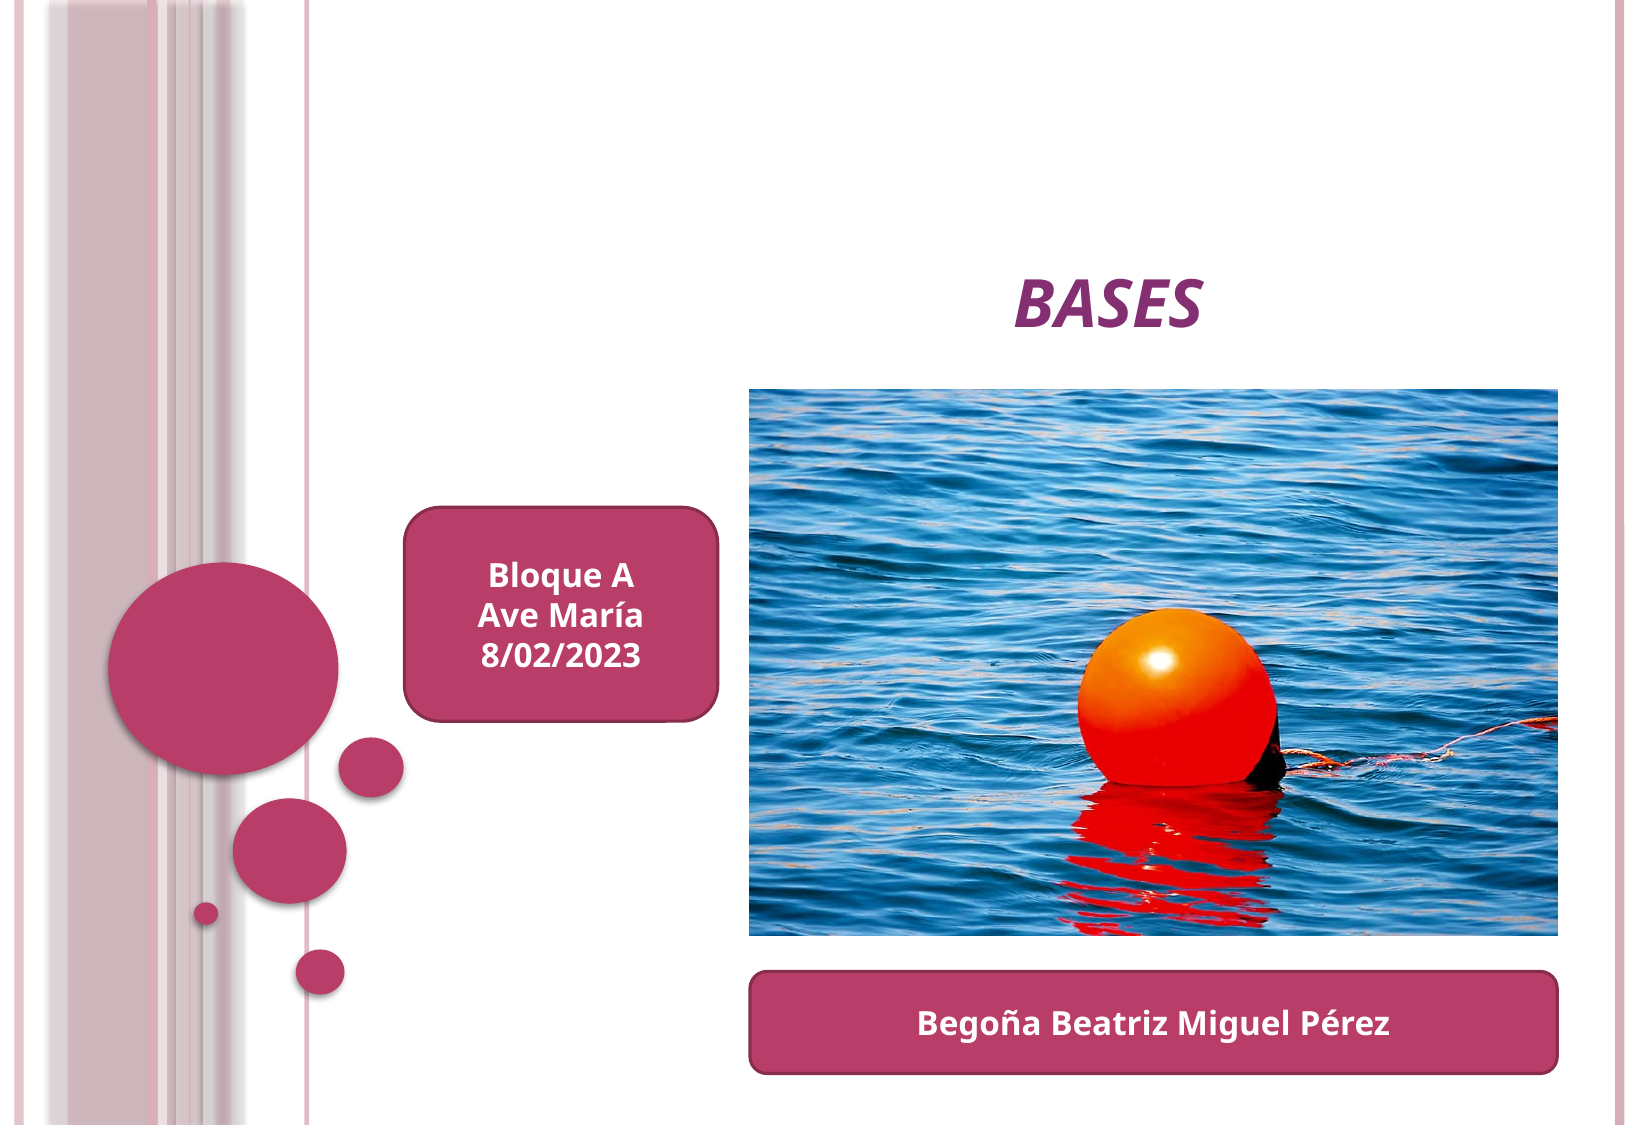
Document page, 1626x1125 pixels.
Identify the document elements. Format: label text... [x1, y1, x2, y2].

title BASES [628, 153, 1504, 429]
picture [749, 389, 1558, 936]
text_box Begoña Beatriz Miguel Pérez [748, 969, 1559, 1076]
text_box Bloque A Ave María 8/02/2023 [402, 505, 720, 723]
